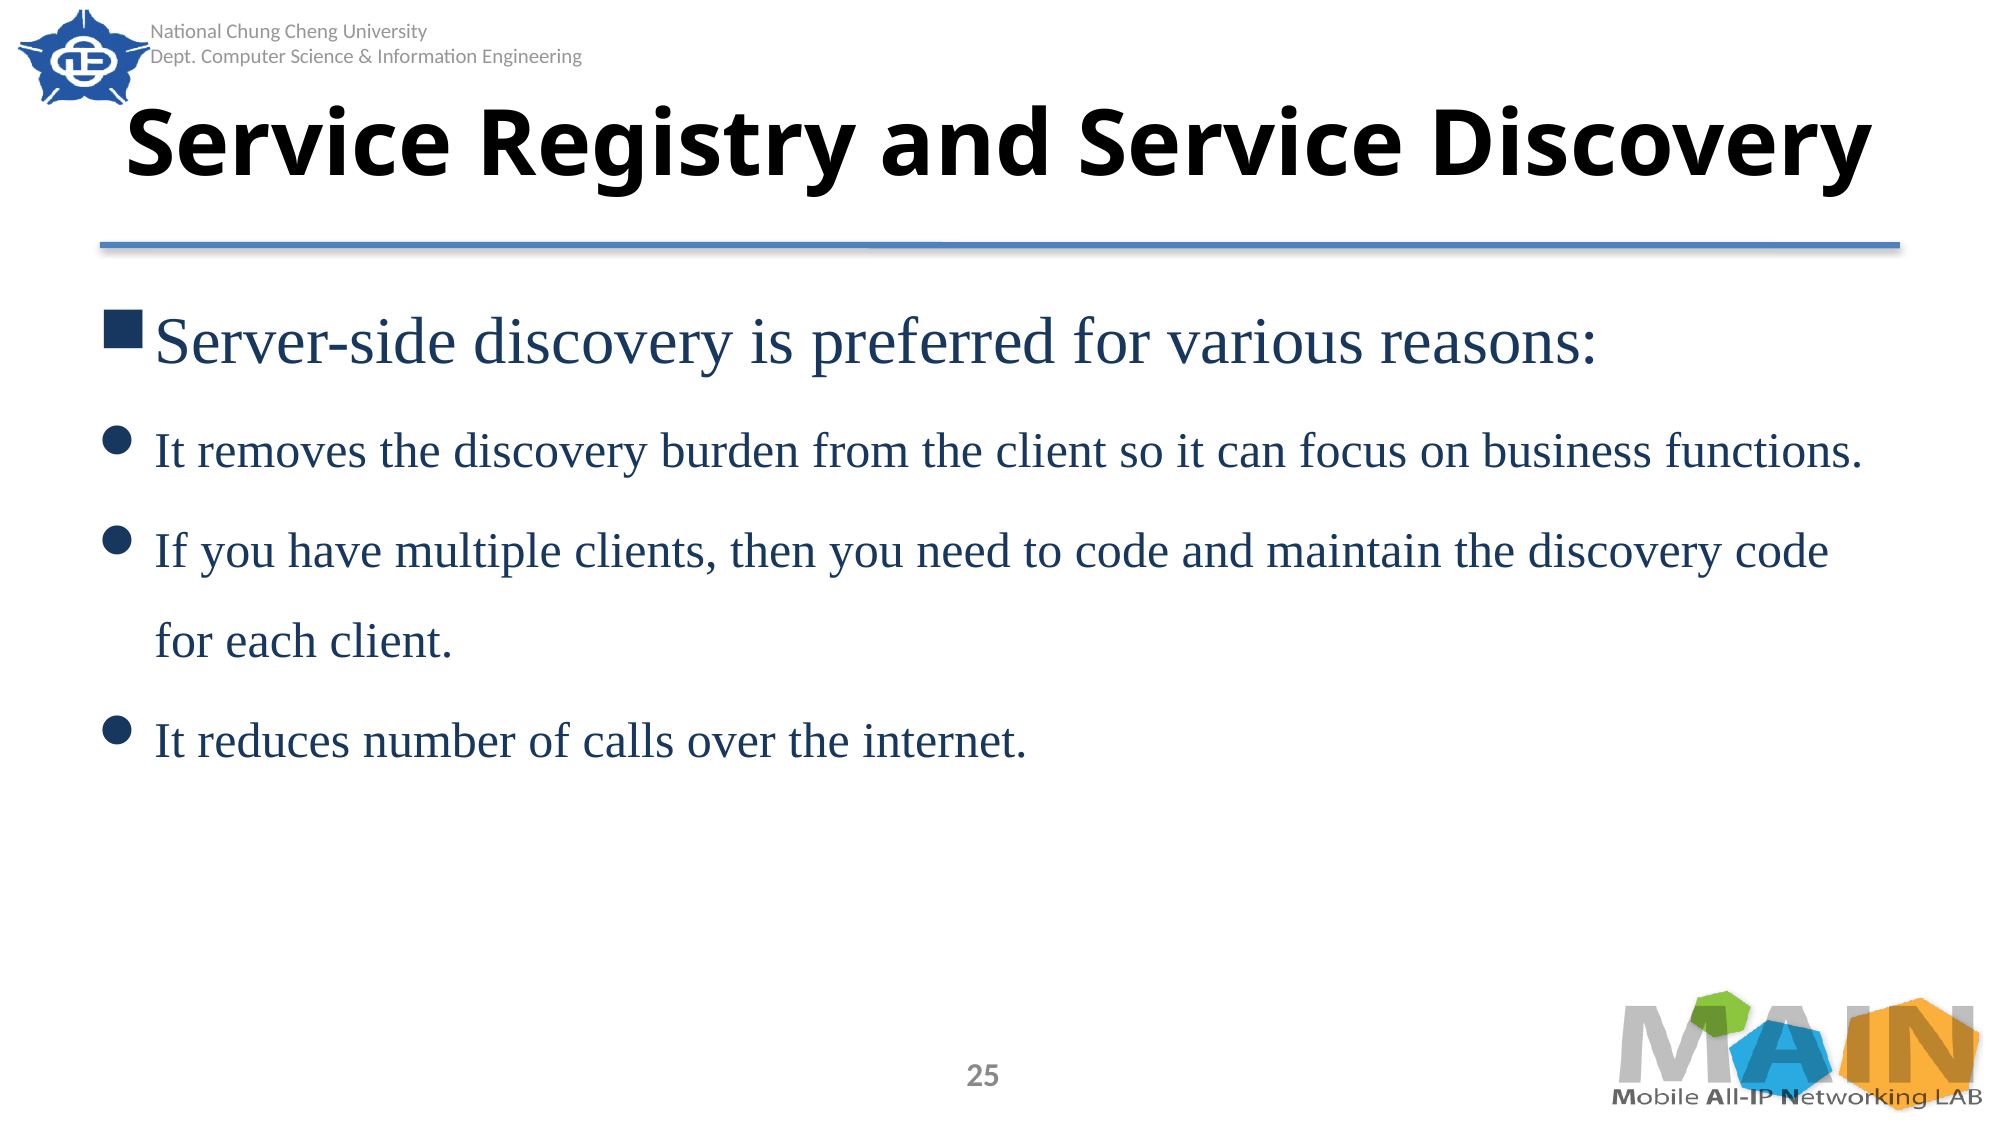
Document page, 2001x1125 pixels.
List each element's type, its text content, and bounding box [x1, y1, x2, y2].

picture [0, 0, 168, 113]
picture [1400, 987, 1984, 1113]
slide_number 25 [750, 1042, 1217, 1103]
list Server-side discovery is preferred for various reasons: It removes the discovery burden from the client so it can focus on business functions. If you have multiple clients, then you need to code and maintain the discovery code for each client. It reduces number of calls over the internet. [83, 249, 1884, 993]
title Service Registry and Service Discovery [99, 44, 1901, 233]
